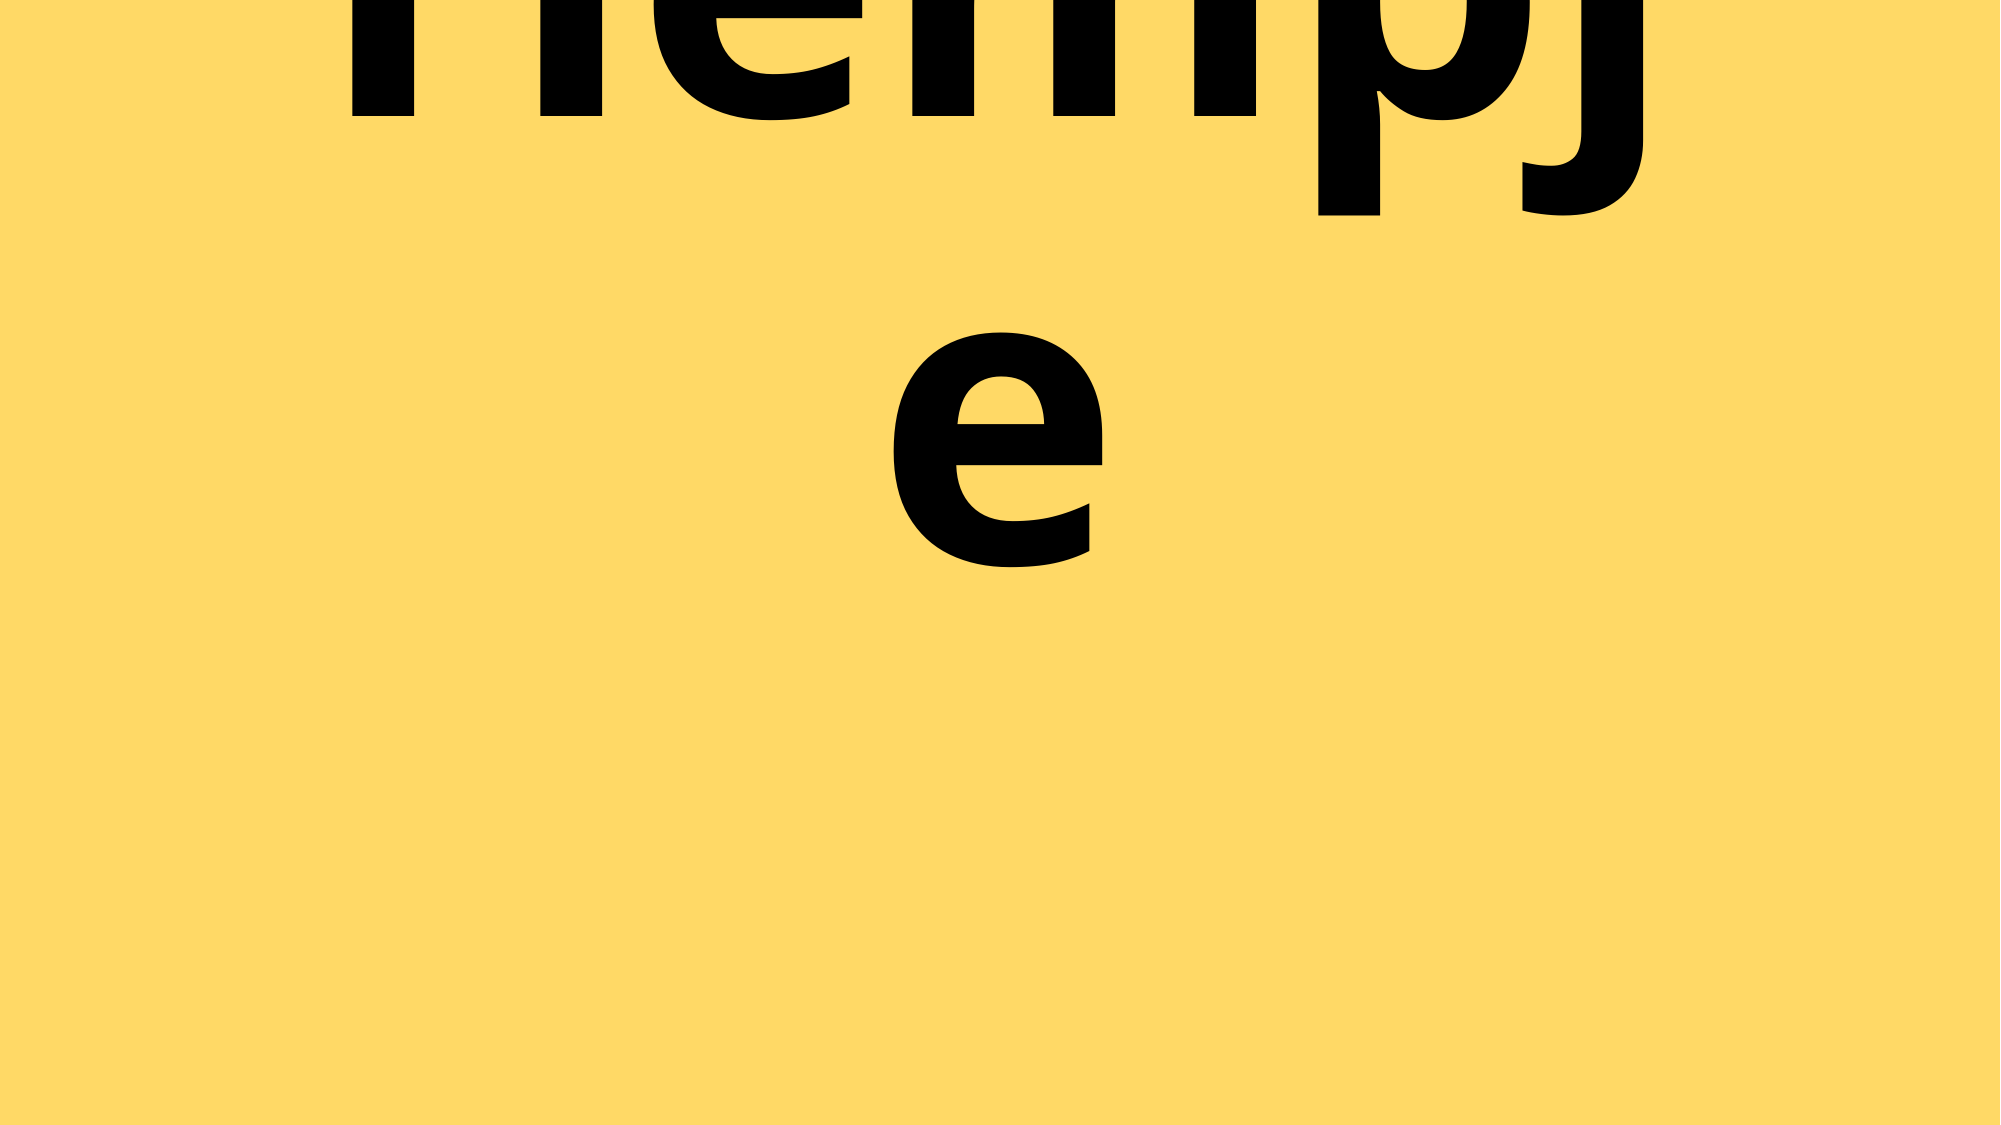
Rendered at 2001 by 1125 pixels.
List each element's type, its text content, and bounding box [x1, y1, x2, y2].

title riempje [248, 231, 1749, 661]
